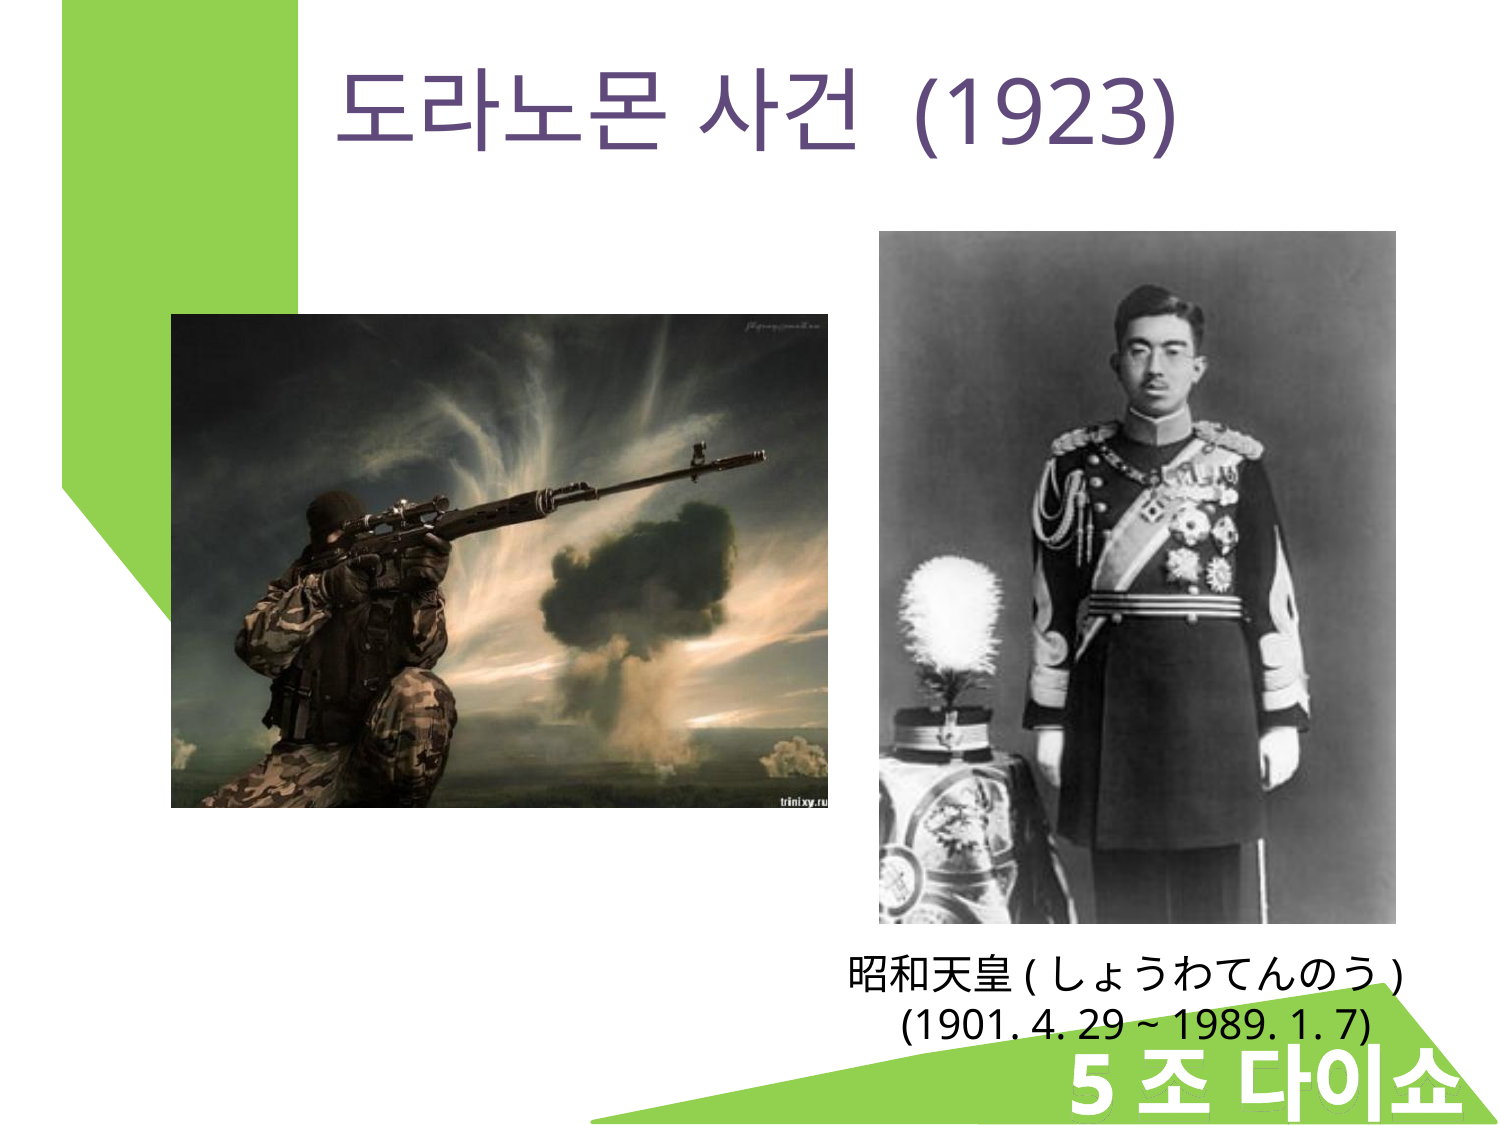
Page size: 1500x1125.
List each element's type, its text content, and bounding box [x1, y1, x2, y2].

picture [879, 231, 1396, 924]
text_box 昭和天皇(しょうわてんのう) (1901. 4. 29 ~ 1989. 1. 7) [761, 940, 1500, 1056]
picture [170, 314, 828, 808]
title 도라노몬 사건 (1923) [58, 45, 1454, 233]
